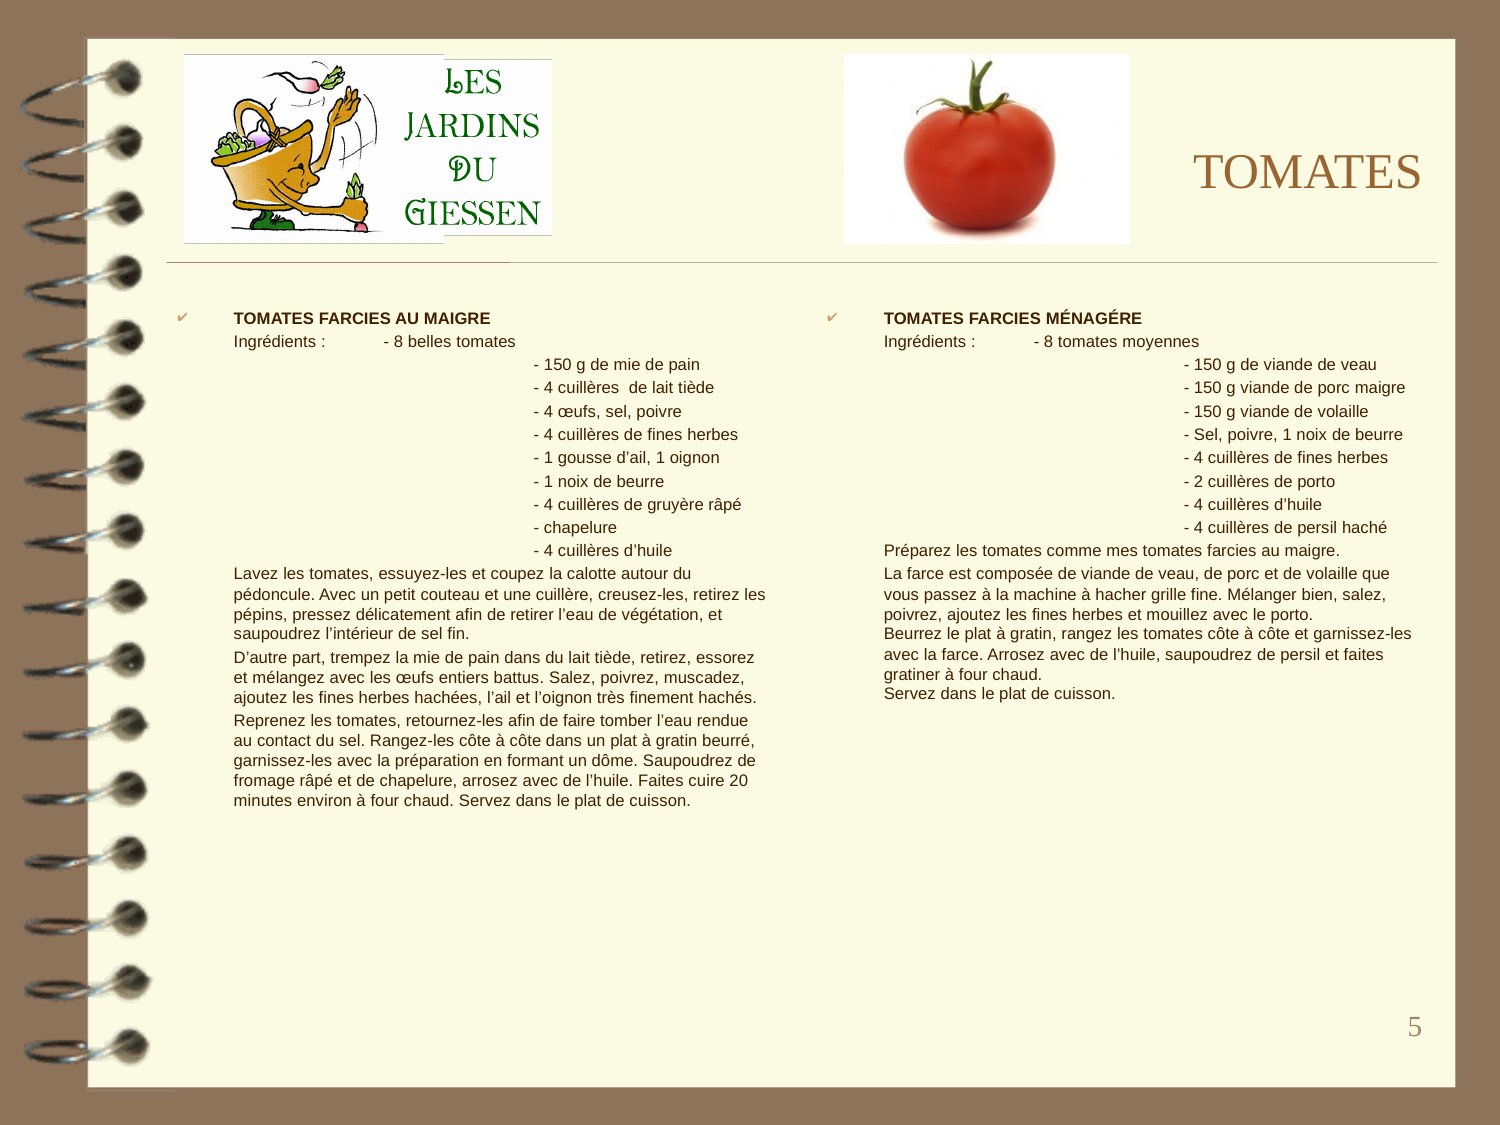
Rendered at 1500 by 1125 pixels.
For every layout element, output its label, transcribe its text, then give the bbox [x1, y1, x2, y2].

list TOMATES FARCIES AU MAIGRE Ingrédients : - 8 belles tomates - 150 g de mie de pain - 4 cuillères de lait tiède - 4 œufs, sel, poivre - 4 cuillères de fines herbes - 1 gousse d’ail, 1 oignon - 1 noix de beurre - 4 cuillères de gruyère râpé - chapelure - 4 cuillères d’huile Lavez les tomates, essuyez-les et coupez la calotte autour du pédoncule. Avec un petit couteau et une cuillère, creusez-les, retirez les pépins, pressez délicatement afin de retirer l’eau de végétation, et saupoudrez l’intérieur de sel fin. D’autre part, trempez la mie de pain dans du lait tiède, retirez, essorez et mélangez avec les œufs entiers battus. Salez, poivrez, muscadez, ajoutez les fines herbes hachées, l’ail et l’oignon très finement hachés. Reprenez les tomates, retournez-les afin de faire tomber l’eau rendue au contact du sel. Rangez-les côte à côte dans un plat à gratin beurré, garnissez-les avec la préparation en formant un dôme. Saupoudrez de fromage râpé et de chapelure, arrosez avec de l’huile. Faites cuire 20 minutes environ à four chaud. Servez dans le plat de cuisson. [162, 299, 788, 976]
title TOMATES [162, 74, 1438, 263]
picture [844, 54, 1130, 244]
picture [0, 0, 175, 1125]
slide_number 5 [1124, 999, 1438, 1076]
list TOMATES FARCIES MÉNAGÉRE Ingrédients : - 8 tomates moyennes - 150 g de viande de veau - 150 g viande de porc maigre - 150 g viande de volaille - Sel, poivre, 1 noix de beurre - 4 cuillères de fines herbes - 2 cuillères de porto - 4 cuillères d’huile - 4 cuillères de persil haché Préparez les tomates comme mes tomates farcies au maigre. La farce est composée de viande de veau, de porc et de volaille que vous passez à la machine à hacher grille fine. Mélanger bien, salez, poivrez, ajoutez les fines herbes et mouillez avec le porto. Beurrez le plat à gratin, rangez les tomates côte à côte et garnissez-les avec la farce. Arrosez avec de l’huile, saupoudrez de persil et faites gratiner à four chaud. Servez dans le plat de cuisson. [812, 299, 1438, 976]
picture [182, 54, 552, 244]
